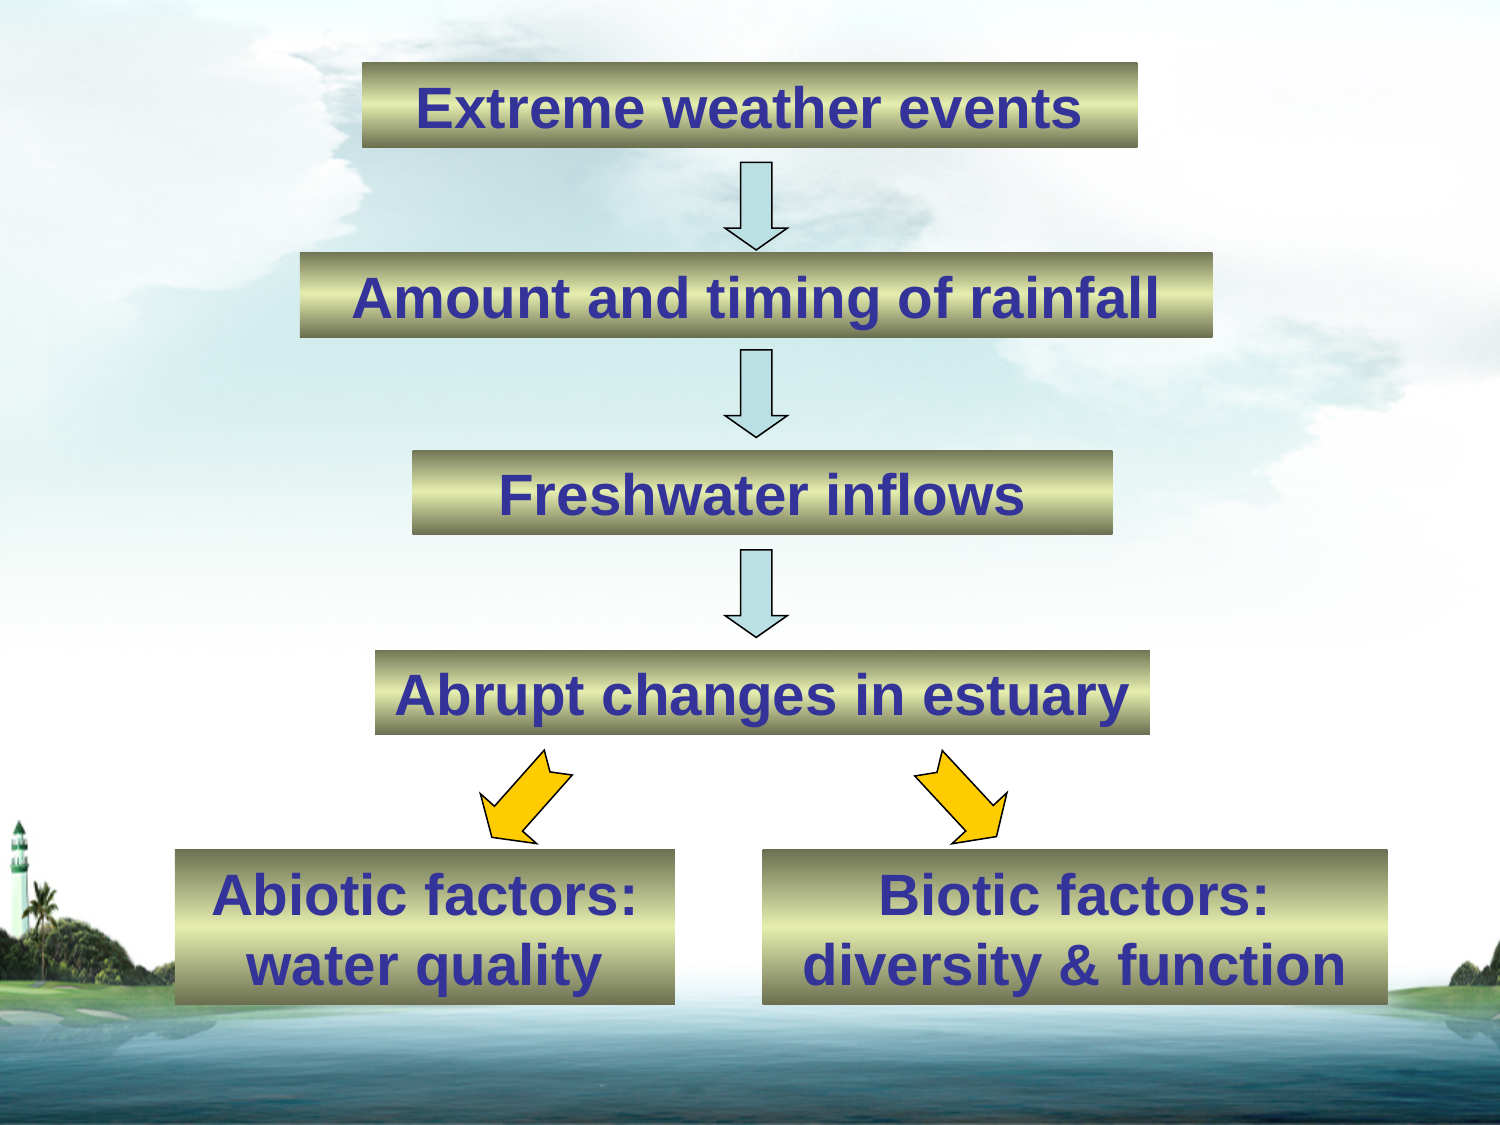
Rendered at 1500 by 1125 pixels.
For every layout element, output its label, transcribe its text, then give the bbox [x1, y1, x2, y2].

text_box [480, 750, 573, 844]
text_box [724, 549, 788, 638]
text_box [724, 349, 788, 438]
picture [0, 0, 1500, 1125]
text_box Amount and timing of rainfall [299, 252, 1213, 338]
text_box Freshwater inflows [412, 450, 1113, 535]
text_box [914, 750, 1007, 844]
text_box [724, 162, 788, 250]
text_box Abiotic factors: water quality [174, 849, 675, 1005]
text_box Biotic factors: diversity & function [762, 849, 1388, 1005]
text_box Extreme weather events [362, 62, 1138, 148]
text_box Abrupt changes in estuary [375, 650, 1150, 735]
